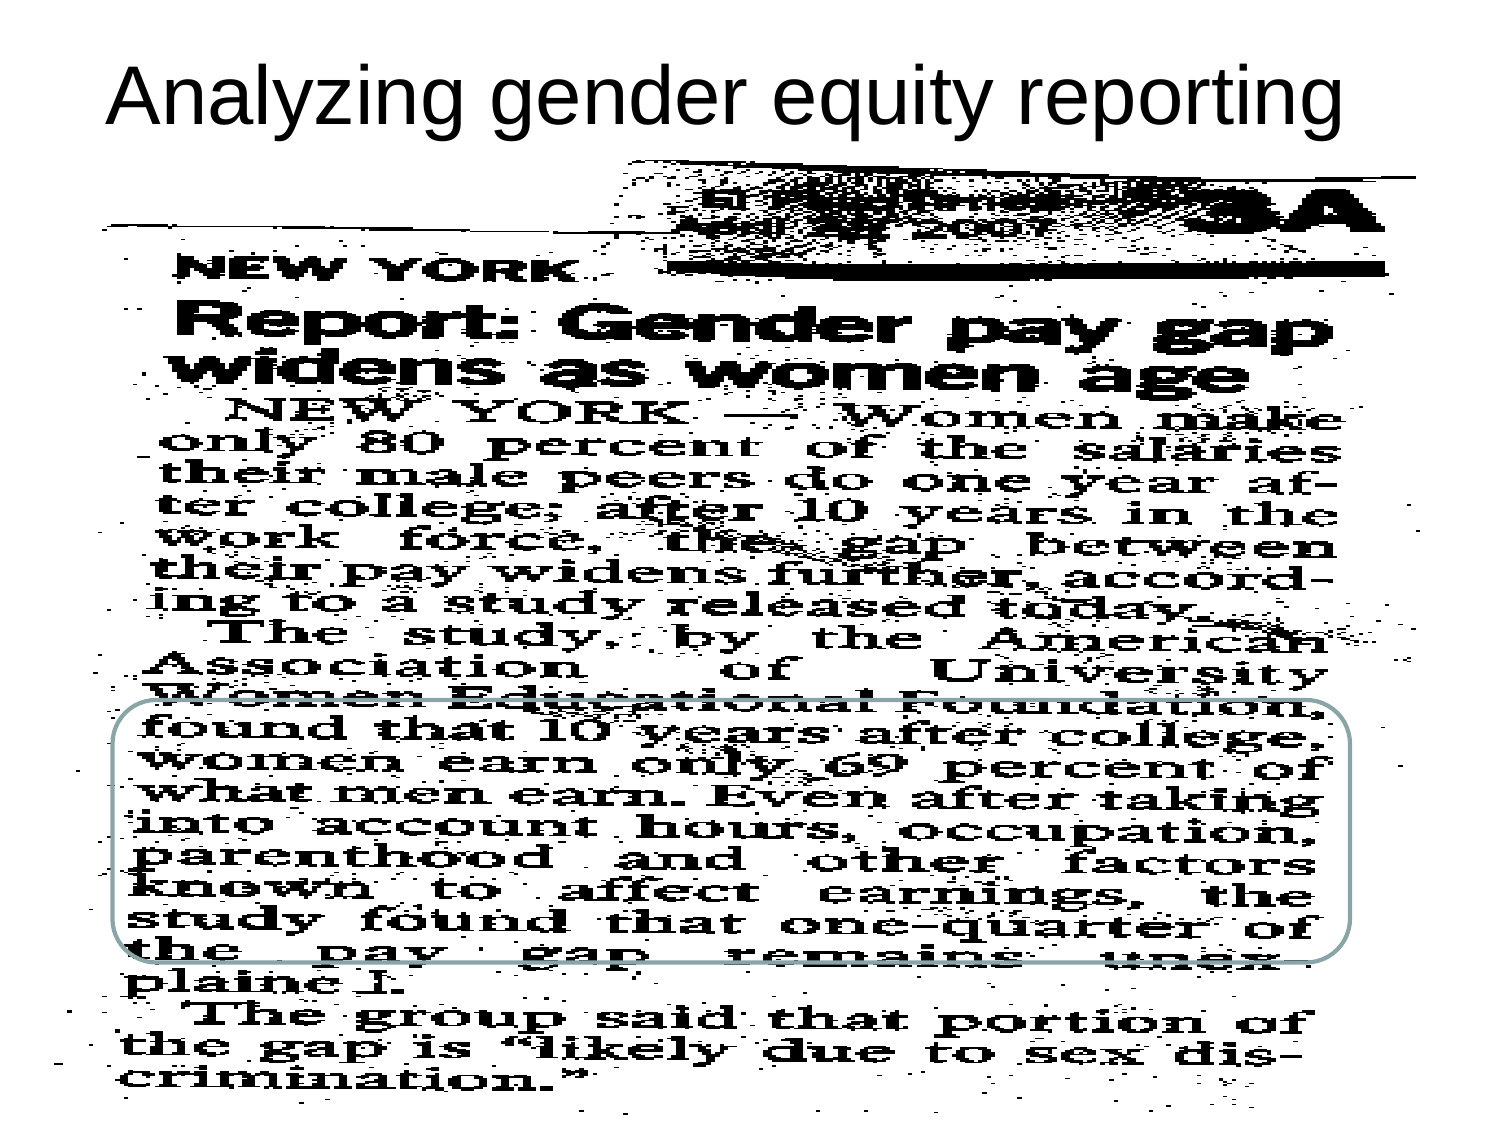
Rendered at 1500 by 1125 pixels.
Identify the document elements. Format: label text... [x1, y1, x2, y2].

picture [37, 149, 1426, 1125]
title Analyzing gender equity reporting [50, 45, 1425, 138]
